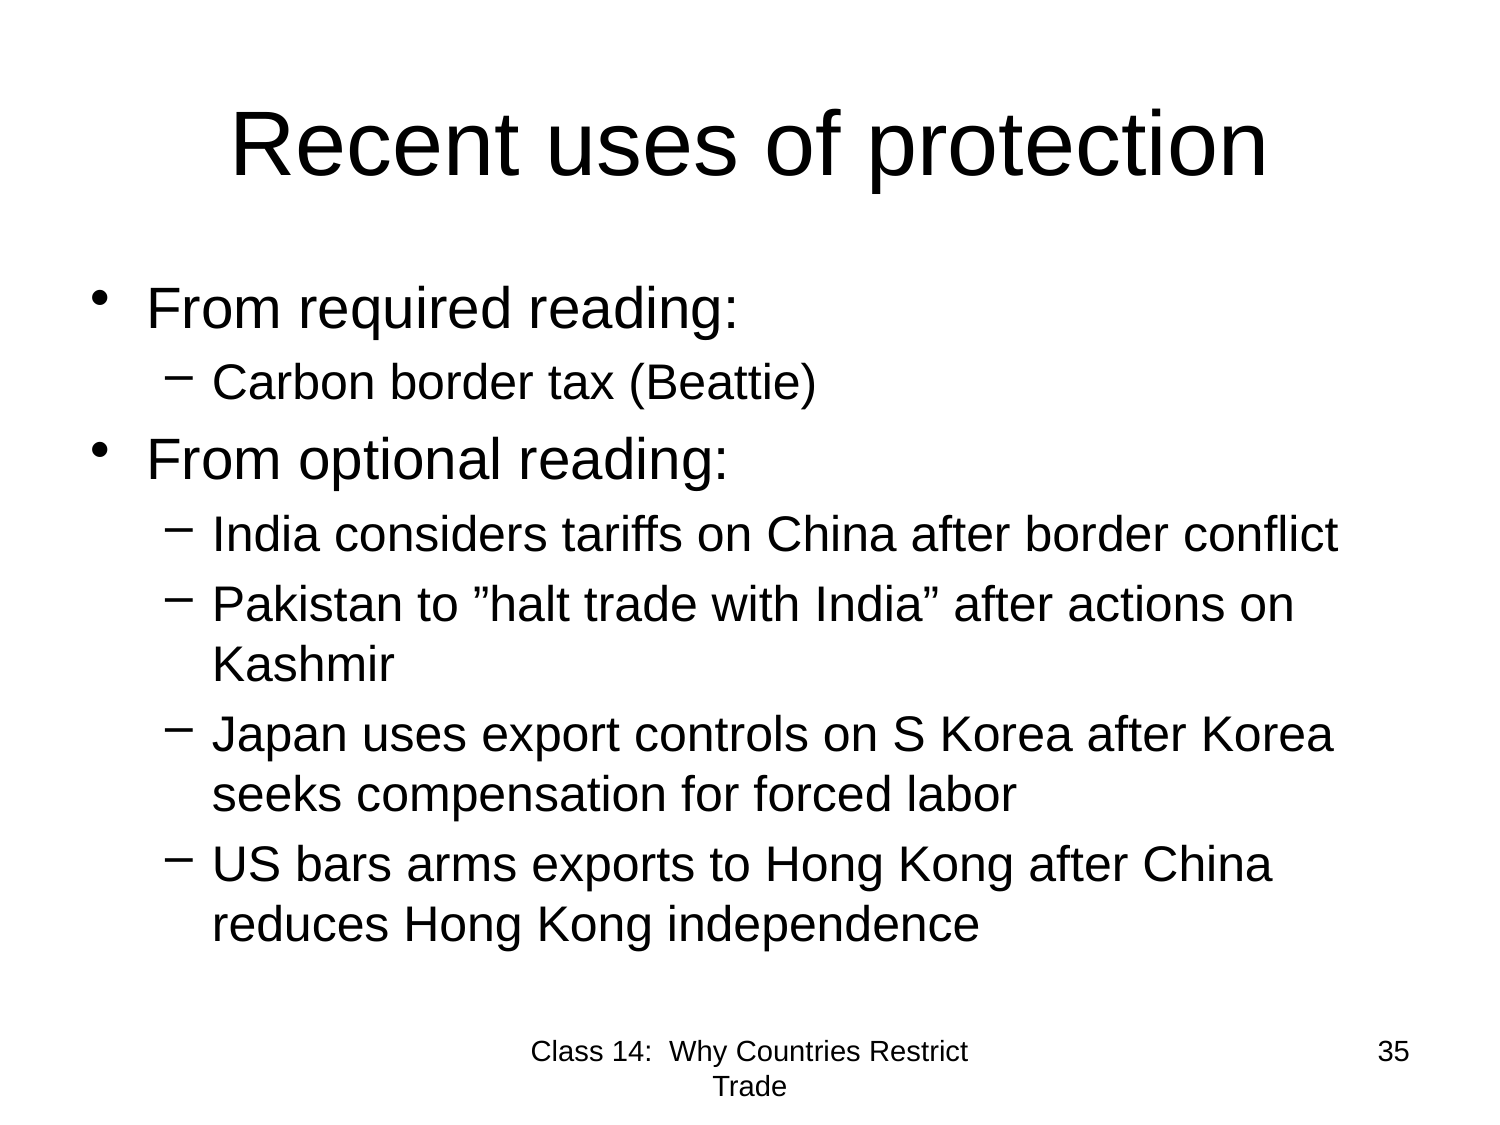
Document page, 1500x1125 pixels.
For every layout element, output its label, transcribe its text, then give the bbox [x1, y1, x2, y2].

list From required reading: Carbon border tax (Beattie) From optional reading: India considers tariffs on China after border conflict Pakistan to ”halt trade with India” after actions on Kashmir Japan uses export controls on S Korea after Korea seeks compensation for forced labor US bars arms exports to Hong Kong after China reduces Hong Kong independence [74, 262, 1426, 1006]
footer Class 14: Why Countries Restrict Trade [512, 1024, 988, 1103]
title Recent uses of protection [74, 44, 1426, 233]
slide_number 35 [1074, 1024, 1426, 1103]
